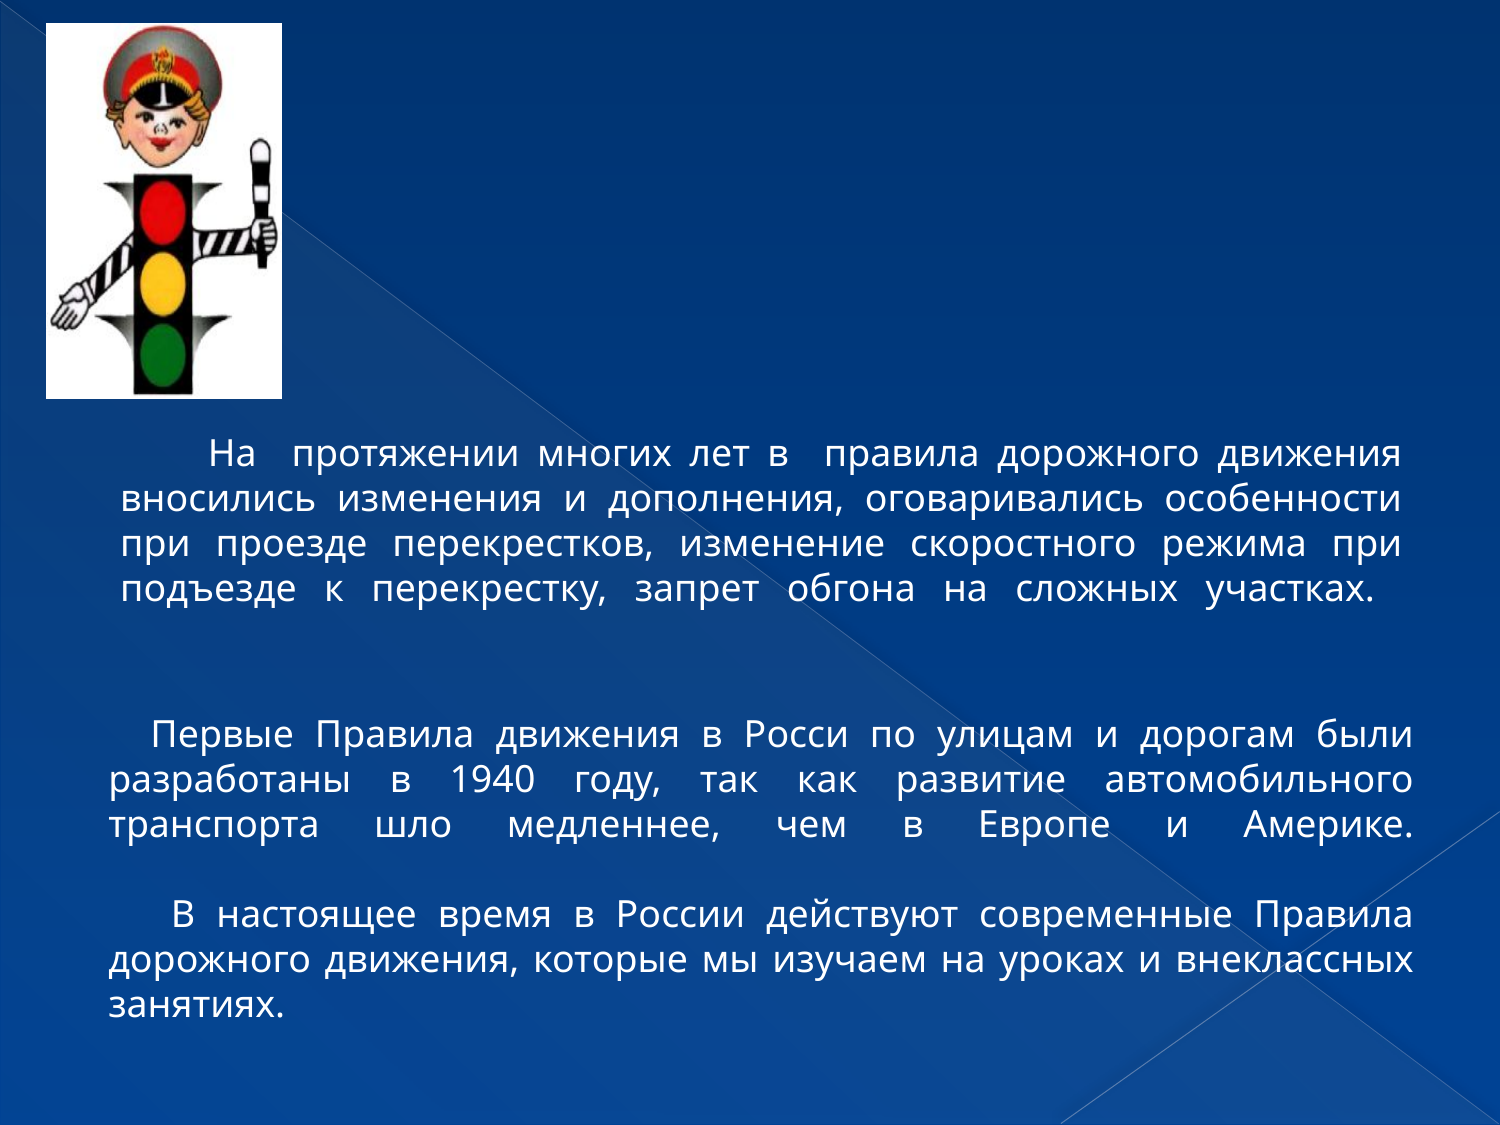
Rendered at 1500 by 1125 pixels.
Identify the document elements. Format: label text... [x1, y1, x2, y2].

picture [46, 23, 282, 399]
text_box На протяжении многих лет в правила дорожного движения вносились изменения и дополнения, оговаривались особенности при проезде перекрестков, изменение скоростного режима при подъезде к перекрестку, запрет обгона на сложных участках. [105, 421, 1418, 662]
text_box Первые Правила движения в Росси по улицам и дорогам были разработаны в 1940 году, так как развитие автомобильного транспорта шло медленнее, чем в Европе и Америке. В настоящее время в России действуют современные Правила дорожного движения, которые мы изучаем на уроках и внеклассных занятиях. [93, 703, 1430, 1033]
